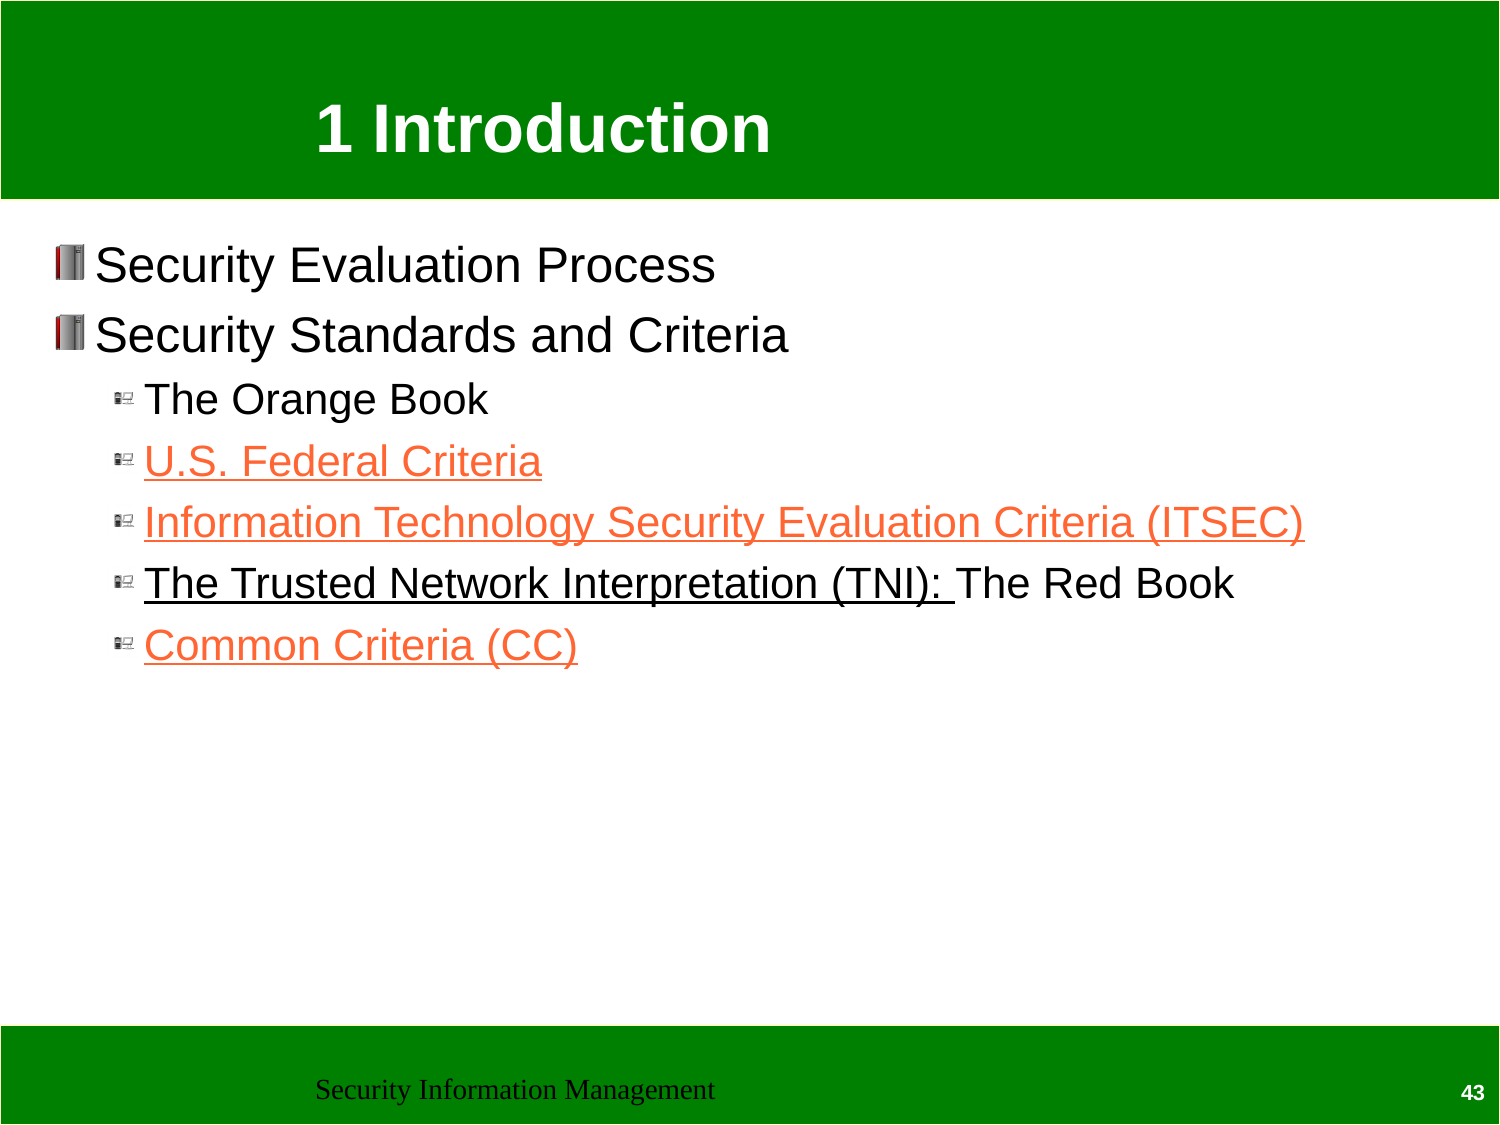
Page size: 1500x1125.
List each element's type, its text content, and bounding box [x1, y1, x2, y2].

picture [108, 443, 140, 474]
footer Security Information Management [37, 1025, 1000, 1113]
picture [108, 382, 140, 413]
picture [52, 314, 88, 350]
picture [108, 504, 140, 536]
picture [108, 565, 140, 597]
slide_number 43 [1125, 1025, 1500, 1113]
picture [52, 244, 88, 280]
picture [108, 627, 140, 658]
title 1 Introduction [300, 62, 1350, 188]
list Security Evaluation Process Security Standards and Criteria The Orange Book U.S. Federal Criteria Information Technology Security Evaluation Criteria (ITSEC) The Trusted Network Interpretation (TNI): The Red Book Common Criteria (CC) [37, 224, 1475, 1013]
